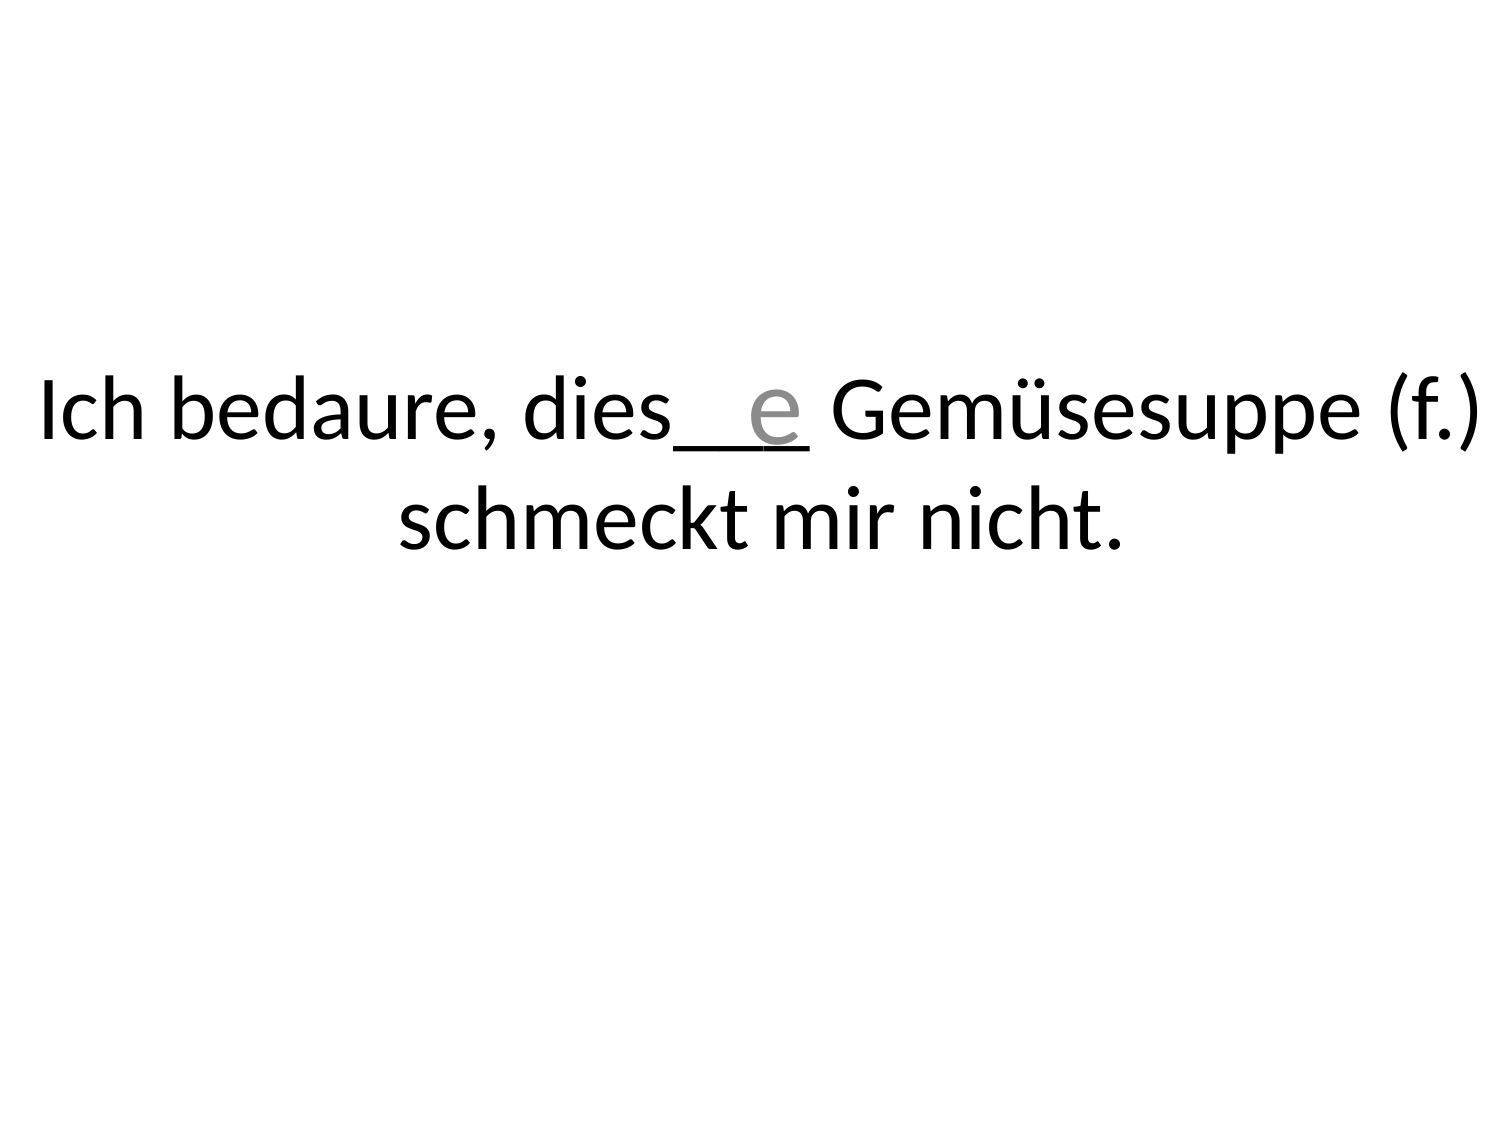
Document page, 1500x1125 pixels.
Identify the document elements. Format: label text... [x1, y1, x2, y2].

title Ich bedaure, dies___ Gemüsesuppe (f.) schmeckt mir nicht. [0, 337, 1500, 579]
subtitle e [662, 324, 888, 475]
